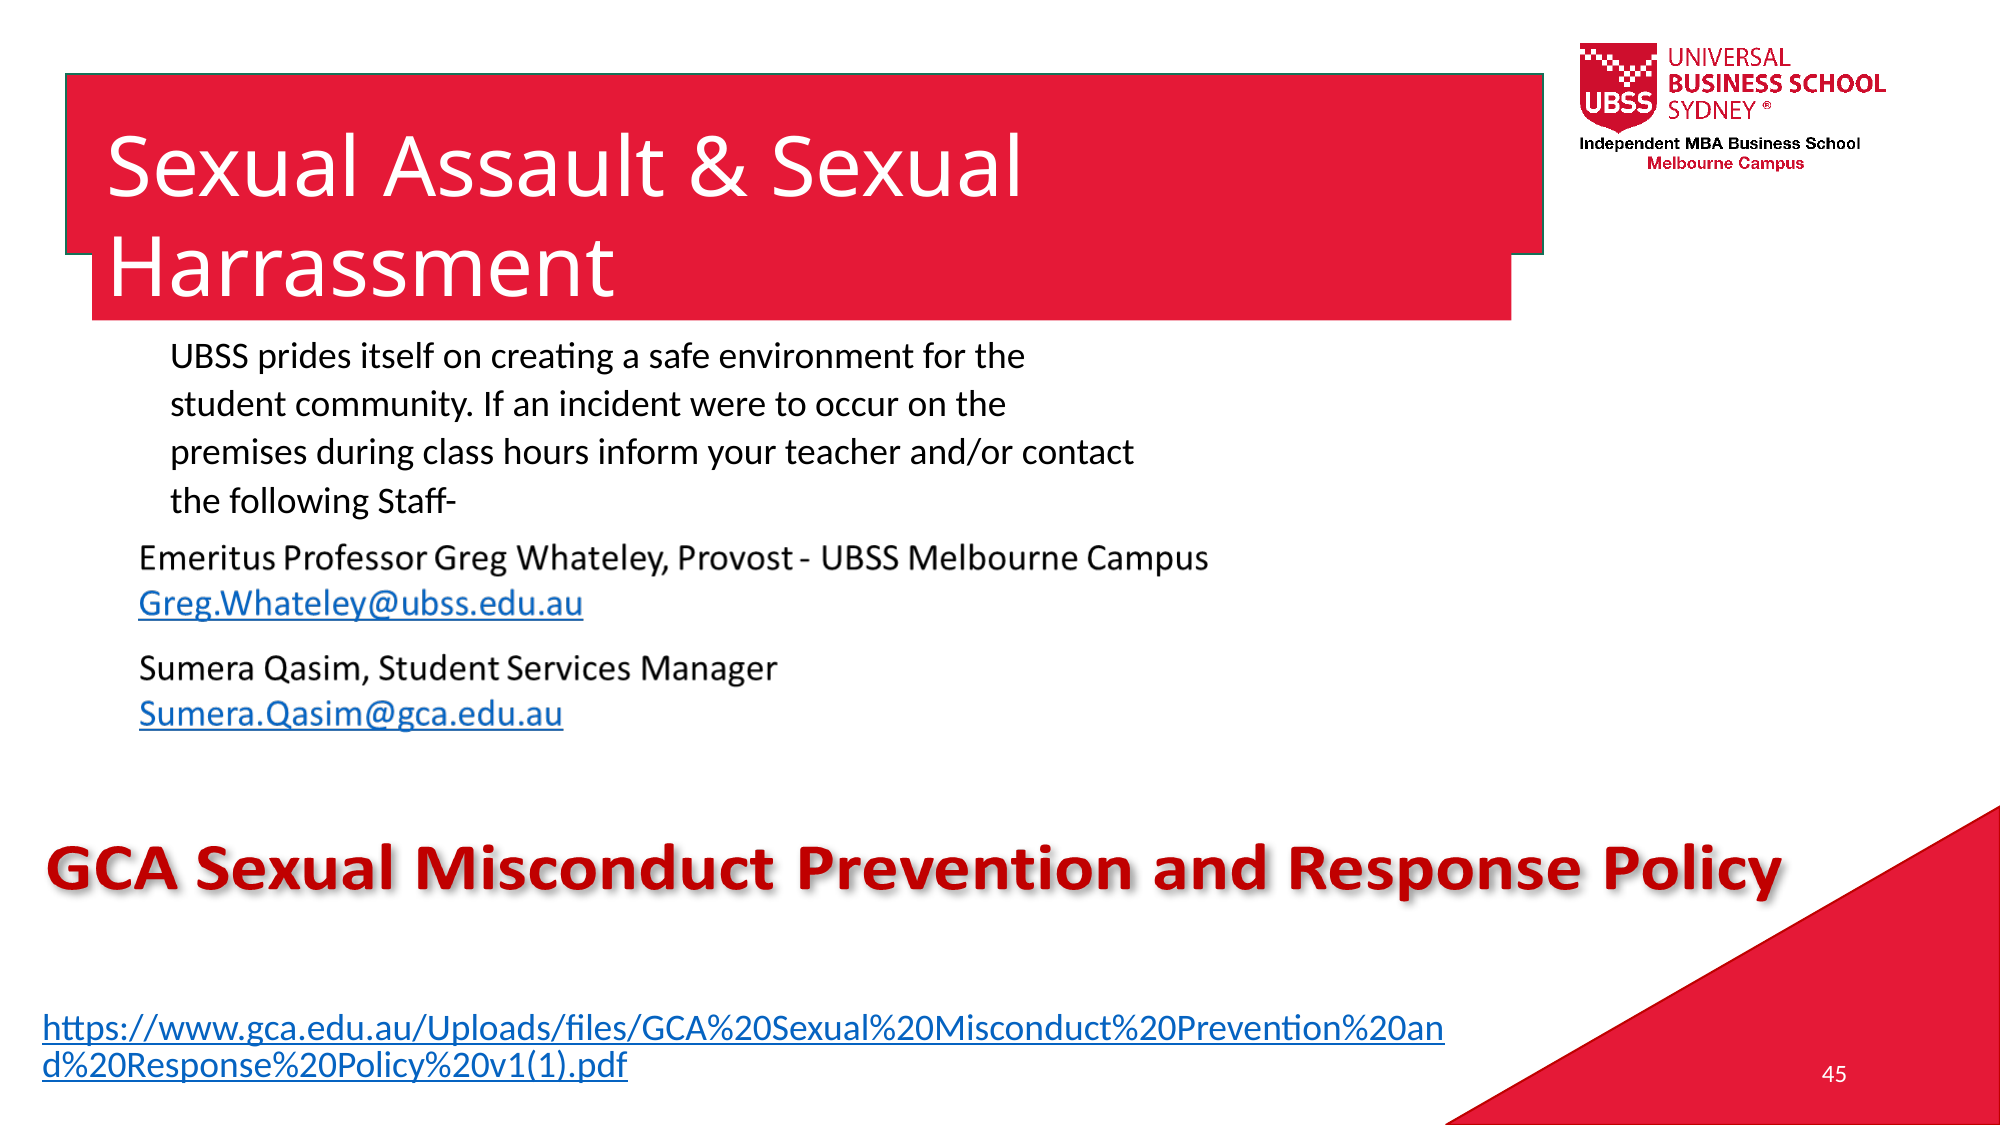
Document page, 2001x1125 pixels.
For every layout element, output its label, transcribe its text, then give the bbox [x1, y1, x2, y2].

text_box [65, 73, 1544, 255]
text_box Sexual Assault & Sexual Harrassment [92, 105, 1512, 321]
picture [1574, 39, 1896, 172]
picture [0, 805, 1829, 947]
picture [115, 521, 1254, 759]
slide_number 45 [1412, 1042, 1863, 1103]
text_box [1445, 805, 2000, 1125]
text_box https://www.gca.edu.au/Uploads/files/GCA%20Sexual%20Misconduct%20Prevention%20and%20Response%20Policy%20v1(1).pdf [27, 995, 1475, 1100]
text_box UBSS prides itself on creating a safe environment for the student community. If an incident were to occur on the premises during class hours inform your teacher and/or contact the following Staff- [155, 320, 1156, 521]
